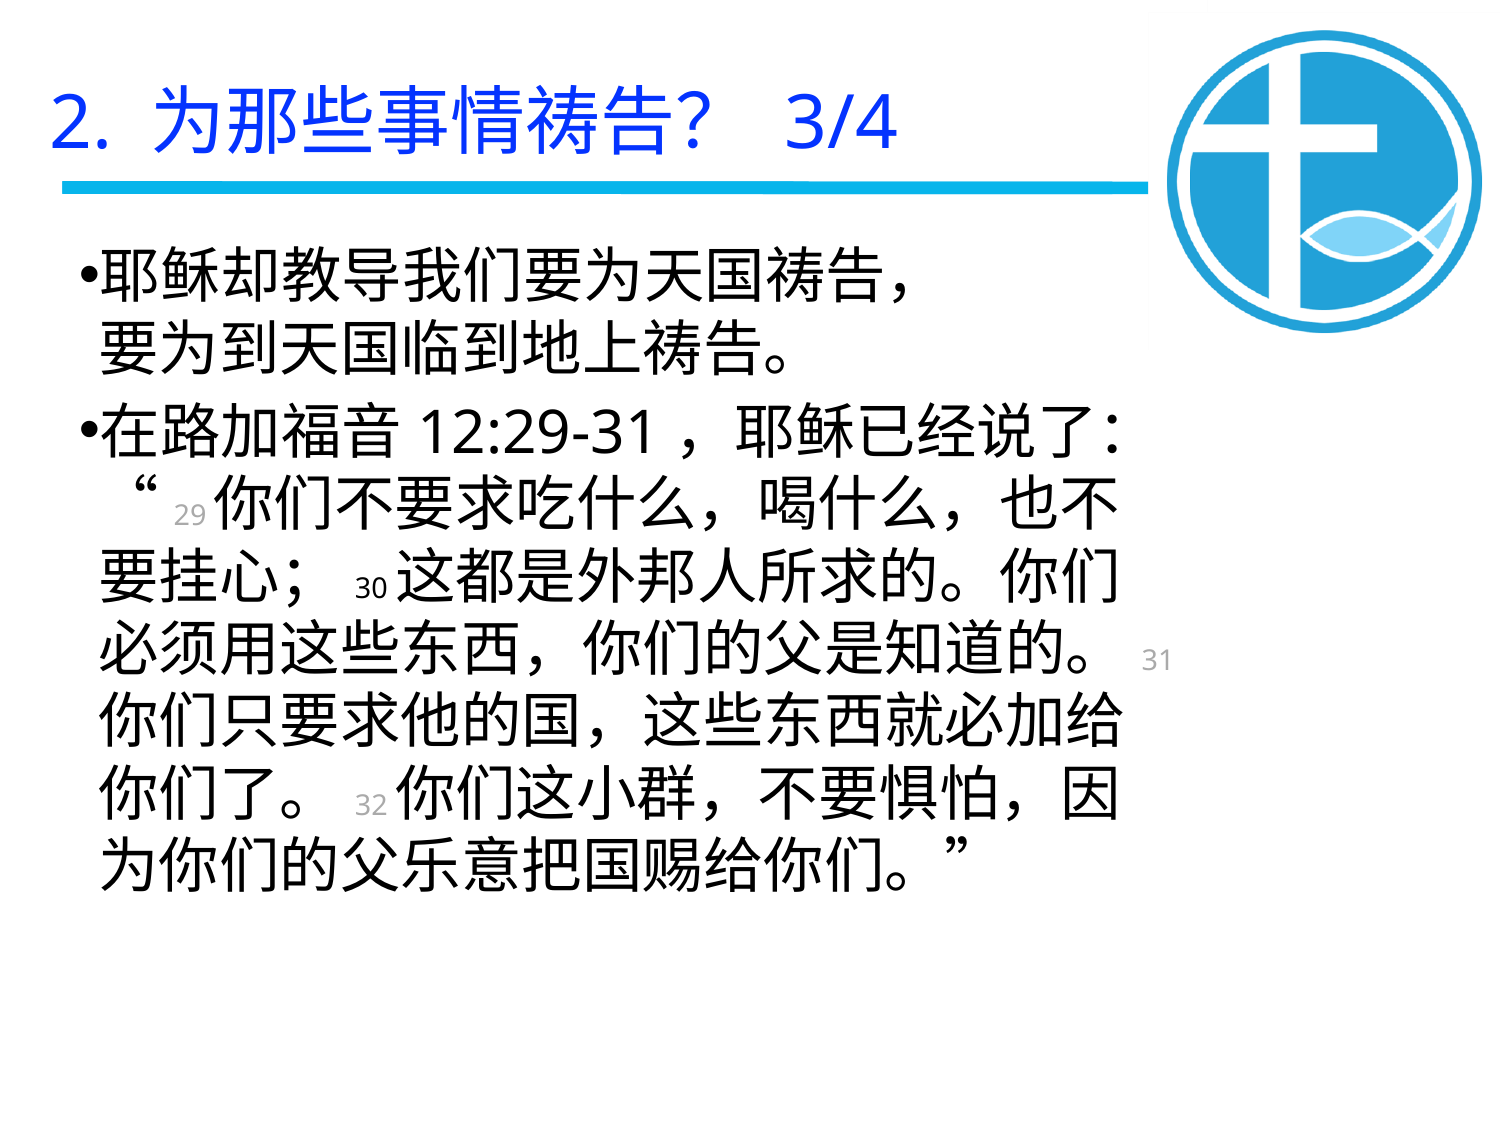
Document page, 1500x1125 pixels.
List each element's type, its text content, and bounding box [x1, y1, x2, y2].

text_box 耶稣却教导我们要为天国祷告， 要为到天国临到地上祷告。 在路加福音12:29-31，耶稣已经说了：“29你们不要求吃什么，喝什么，也不要挂心；30这都是外邦人所求的。你们必须用这些东西，你们的父是知道的。31你们只要求他的国，这些东西就必加给你们了。32你们这小群，不要惧怕，因为你们的父乐意把国赐给你们。” [71, 230, 1184, 908]
picture [1148, 0, 1500, 350]
text_box 2. 为那些事情祷告？ 3/4 [41, 76, 1281, 172]
